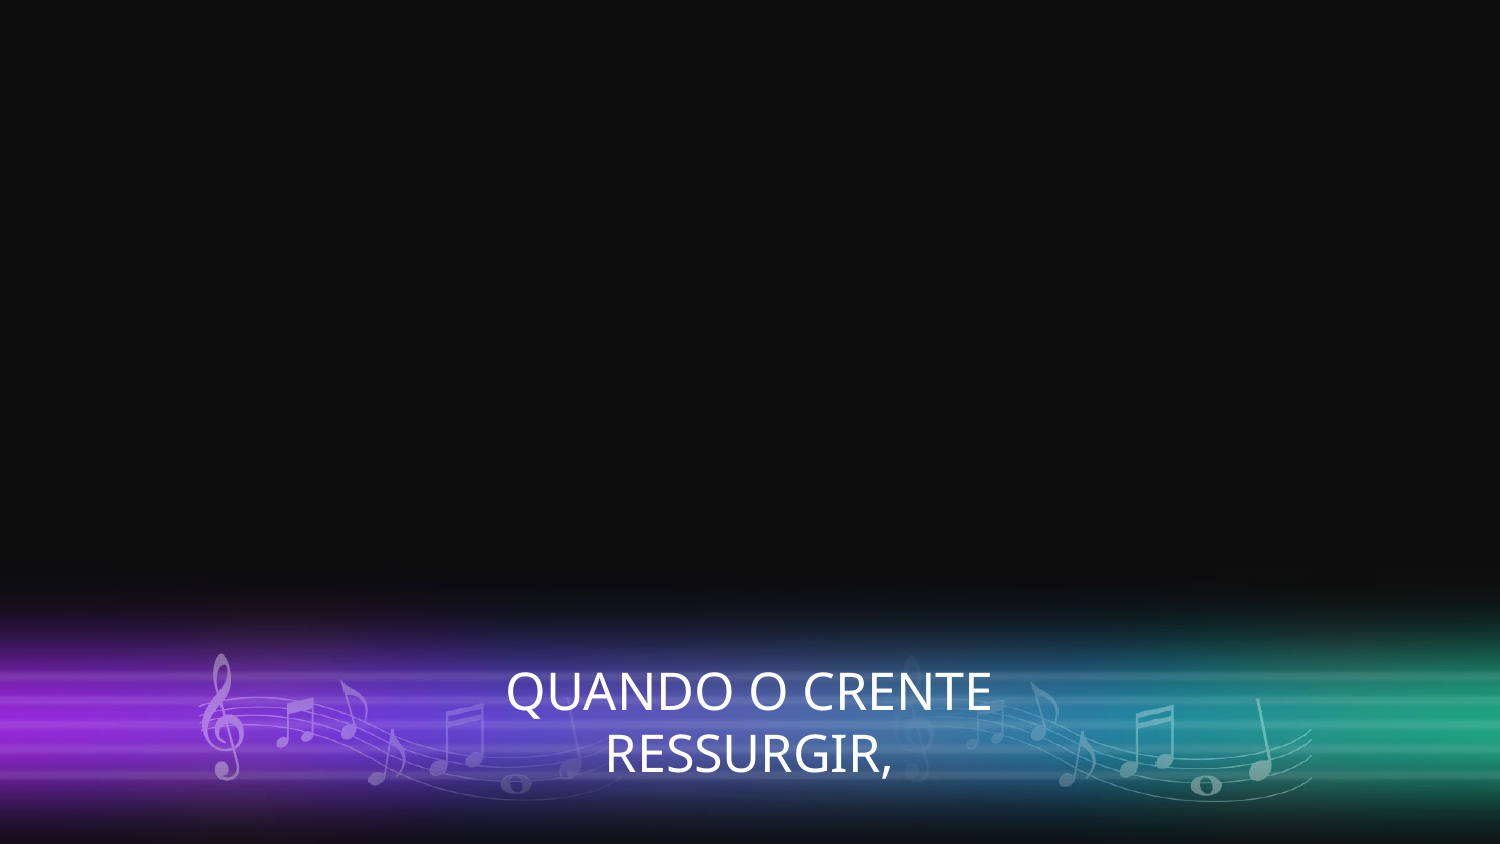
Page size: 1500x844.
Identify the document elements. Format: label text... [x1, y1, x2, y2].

text_box QUANDO O CRENTE RESSURGIR, [374, 651, 1125, 791]
picture [0, 0, 1500, 844]
